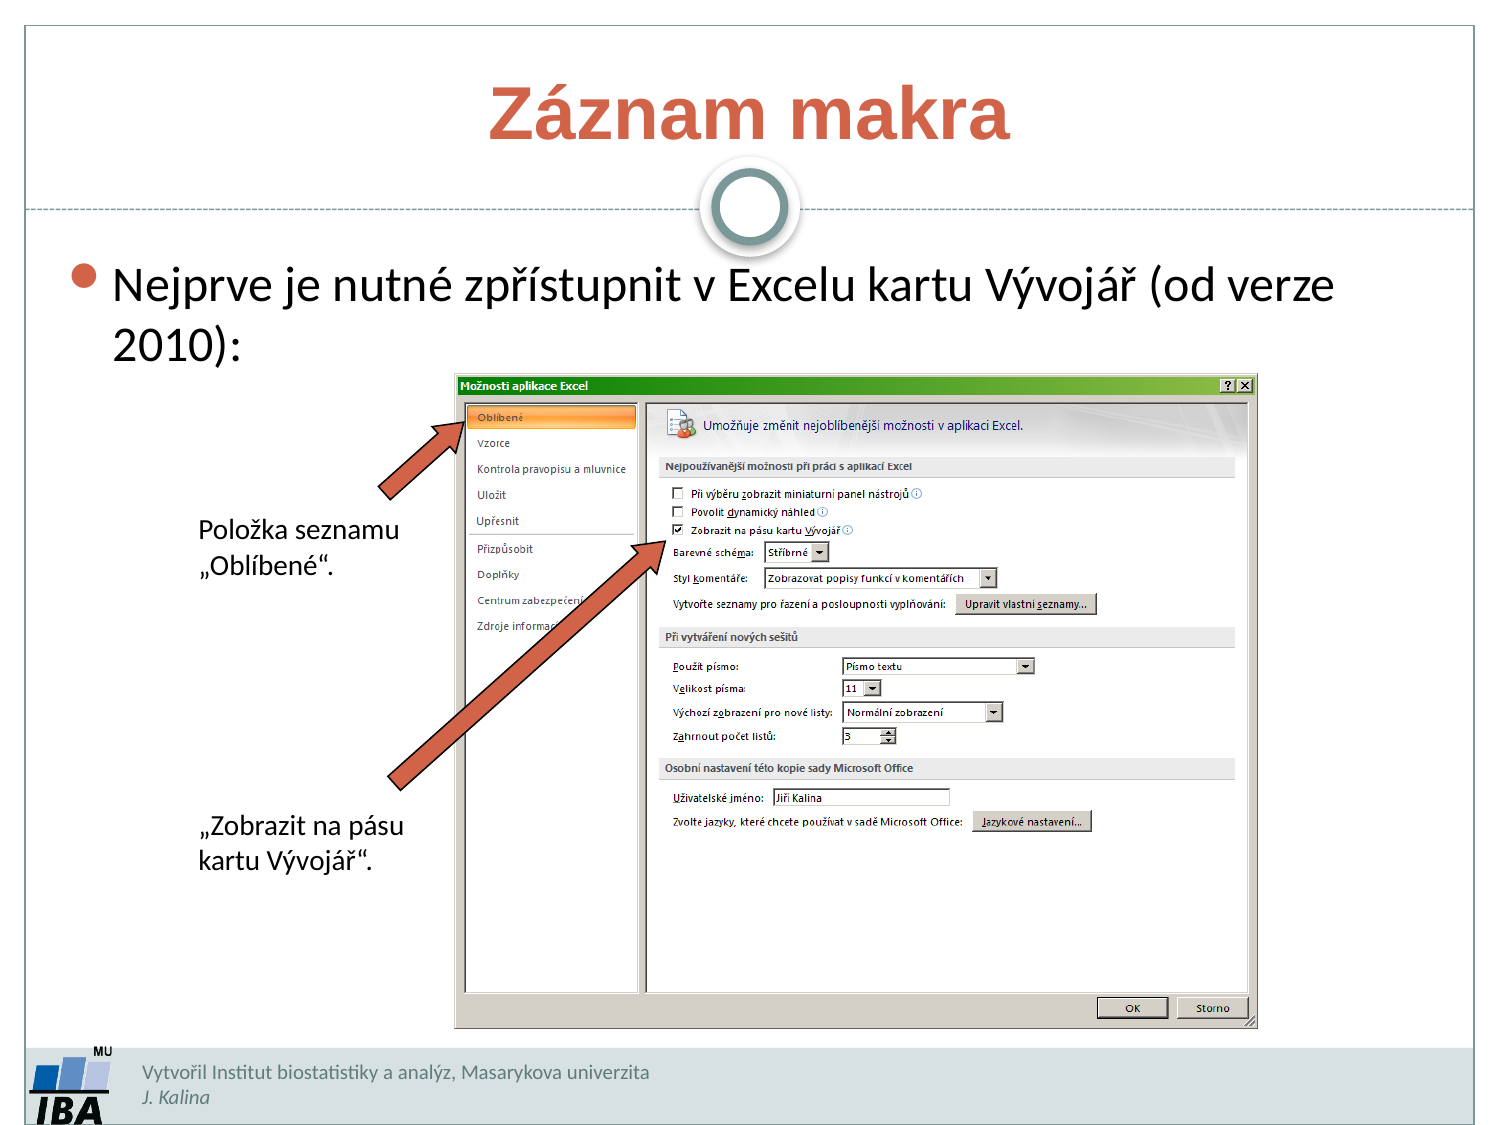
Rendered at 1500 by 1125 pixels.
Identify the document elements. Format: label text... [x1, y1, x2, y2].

text_box [387, 723, 447, 791]
text_box „Zobrazit na pásu kartu Vývojář“. [183, 798, 447, 884]
picture [29, 1046, 112, 1125]
title Záznam makra [49, 37, 1450, 163]
text_box Nejprve je nutné zpřístupnit v Excelu kartu Vývojář (od verze 2010): [53, 243, 1424, 504]
text_box [378, 424, 447, 500]
text_box Položka seznamu „Oblíbené“. [183, 503, 420, 589]
picture [454, 373, 1259, 1029]
footer Vytvořil Institut biostatistiky a analýz, Masarykova univerzita J. Kalina [127, 1051, 715, 1112]
